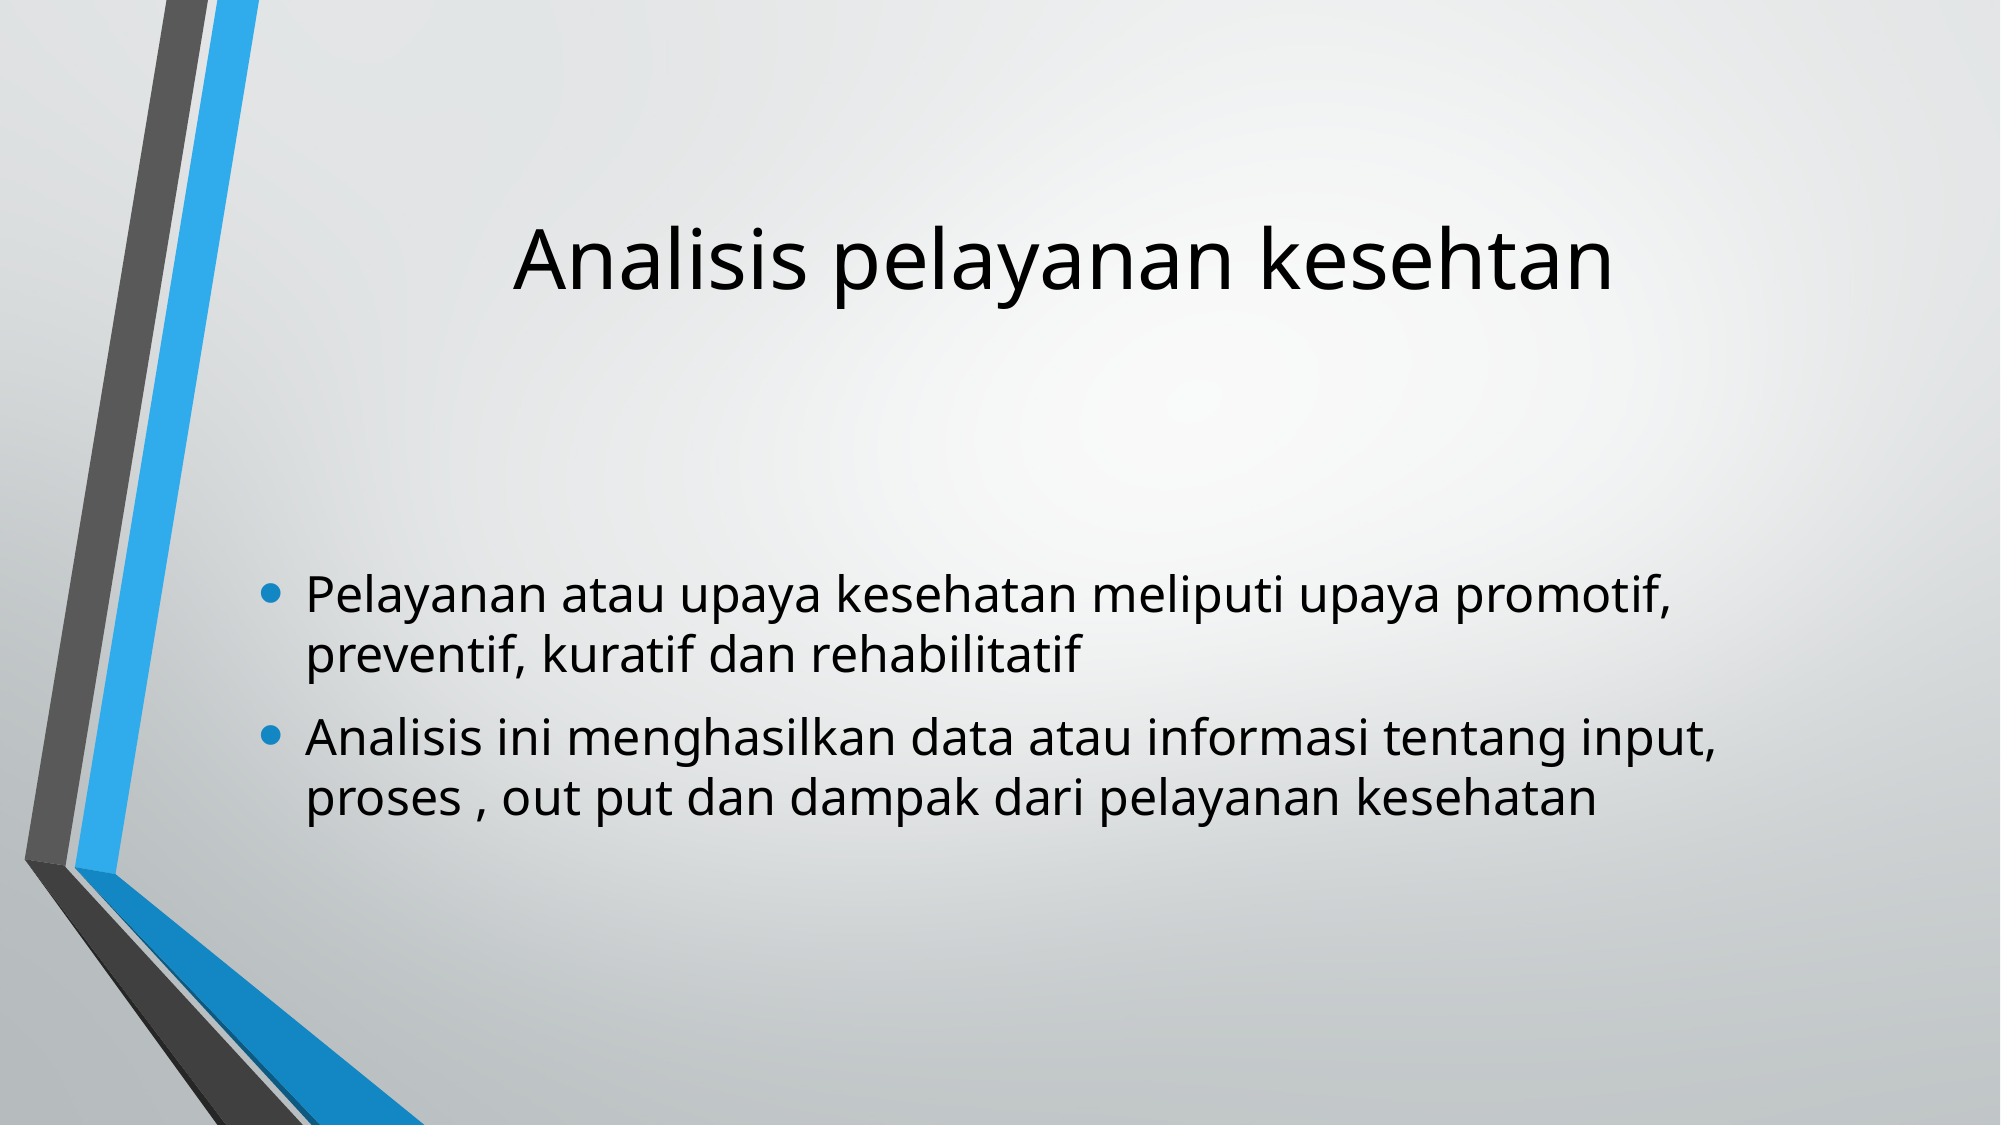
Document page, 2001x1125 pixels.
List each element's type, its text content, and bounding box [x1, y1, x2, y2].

title Analisis pelayanan kesehtan [243, 112, 1887, 400]
list Pelayanan atau upaya kesehatan meliputi upaya promotif, preventif, kuratif dan rehabilitatif Analisis ini menghasilkan data atau informasi tentang input, proses , out put dan dampak dari pelayanan kesehatan [243, 437, 1887, 950]
